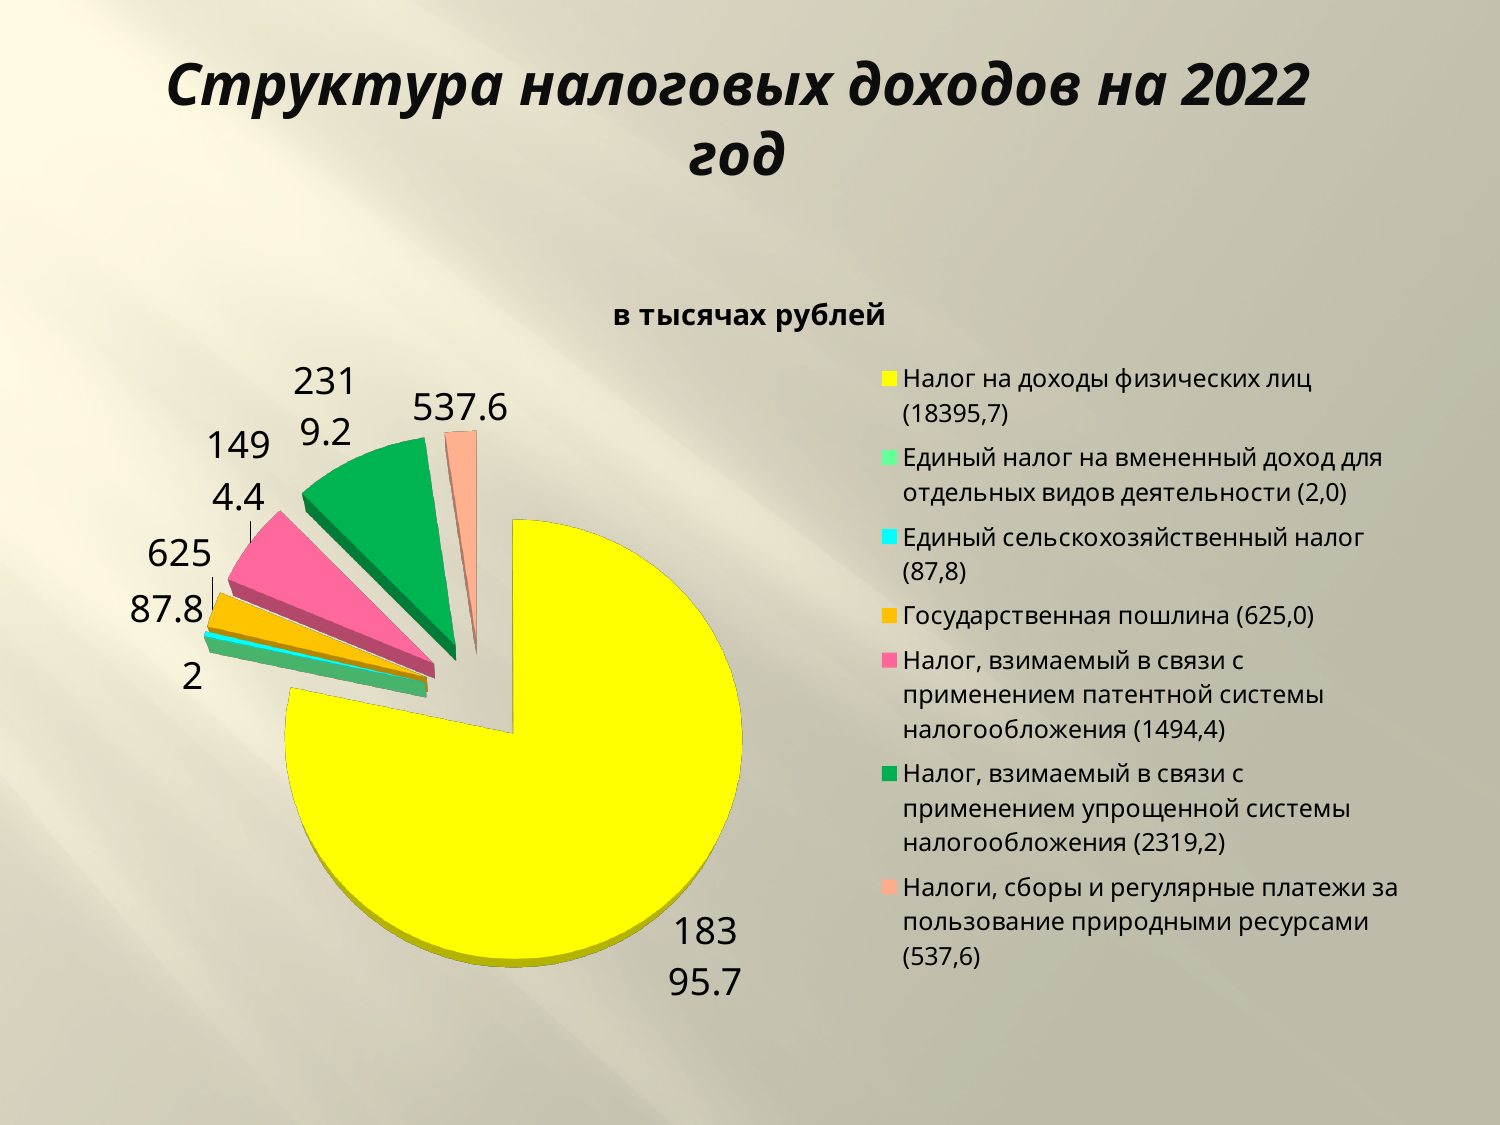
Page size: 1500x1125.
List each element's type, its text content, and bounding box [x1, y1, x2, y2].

chart [74, 262, 1426, 1036]
text_box Структура налоговых доходов на 2022 год [151, 81, 1327, 225]
